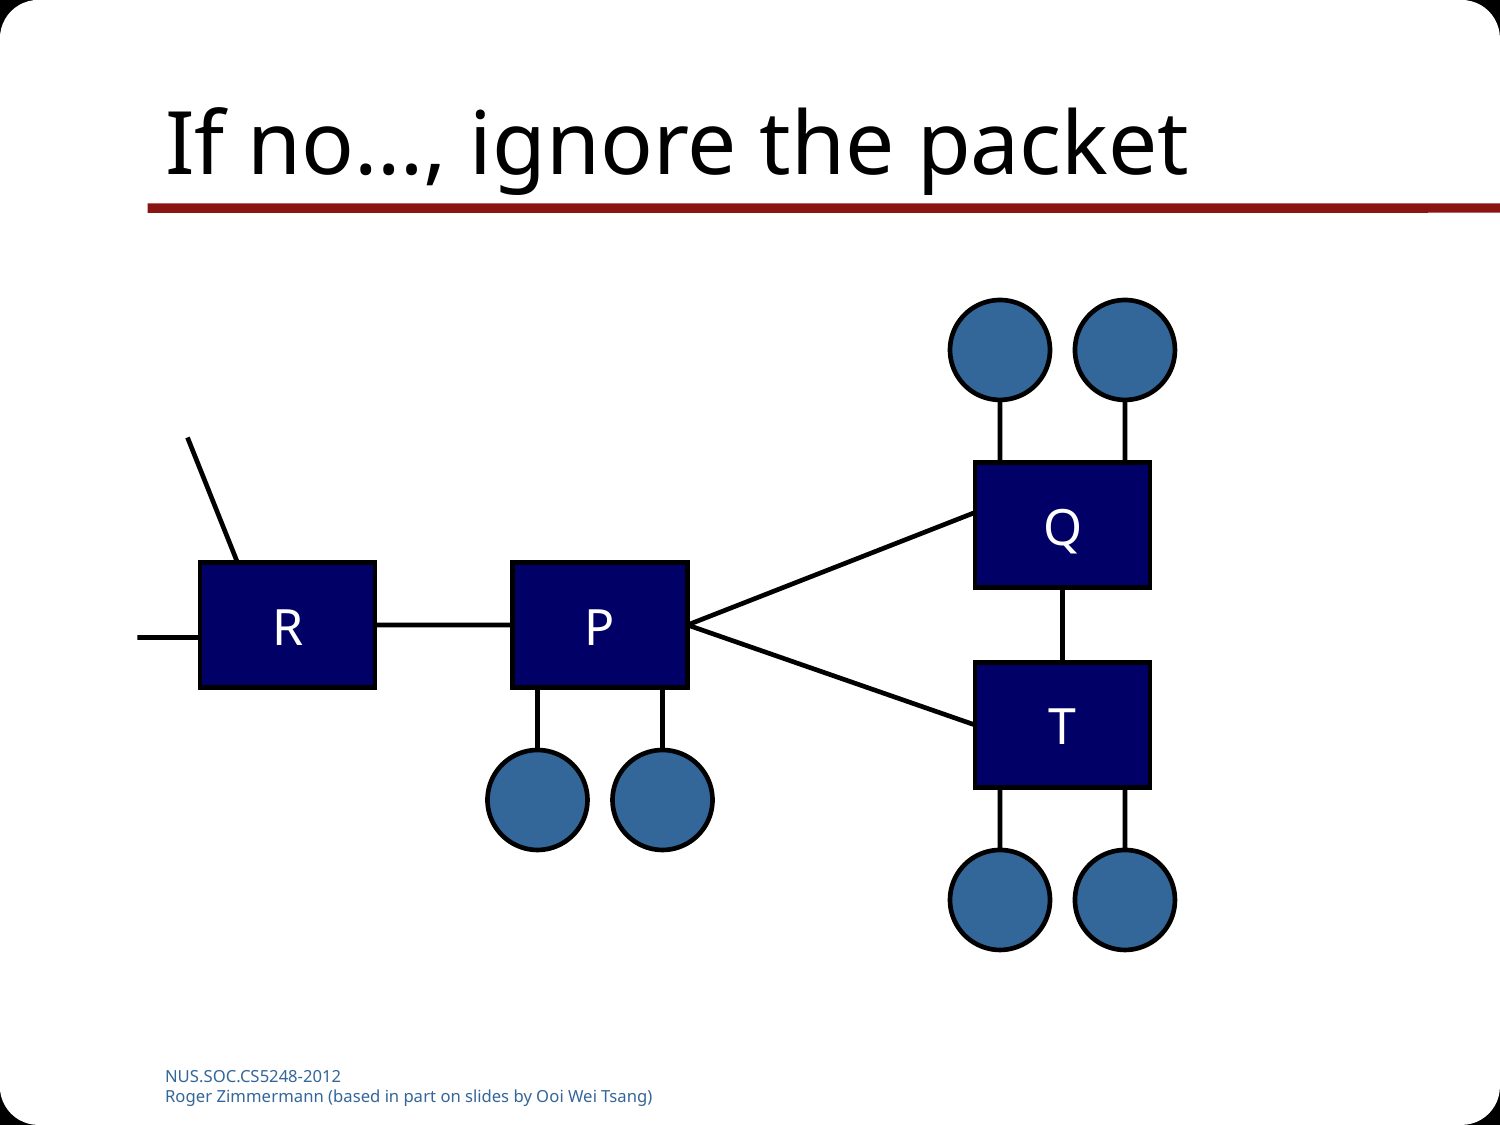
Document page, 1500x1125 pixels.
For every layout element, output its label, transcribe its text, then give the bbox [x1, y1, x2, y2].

text_box [950, 299, 1051, 400]
text_box [950, 849, 1051, 950]
footer [549, 1024, 1038, 1101]
text_box [1074, 299, 1175, 400]
slide_number NUS.SOC.CS5248-2012 Roger Zimmermann (based in part on slides by Ooi Wei Tsang) [149, 1058, 549, 1101]
title If no…, ignore the packet [149, 45, 1426, 234]
text_box [612, 750, 713, 850]
text_box [1074, 849, 1175, 950]
text_box Q [975, 462, 1150, 588]
text_box [487, 750, 588, 850]
text_box R [200, 562, 375, 688]
text_box T [975, 662, 1150, 788]
text_box P [512, 562, 688, 688]
